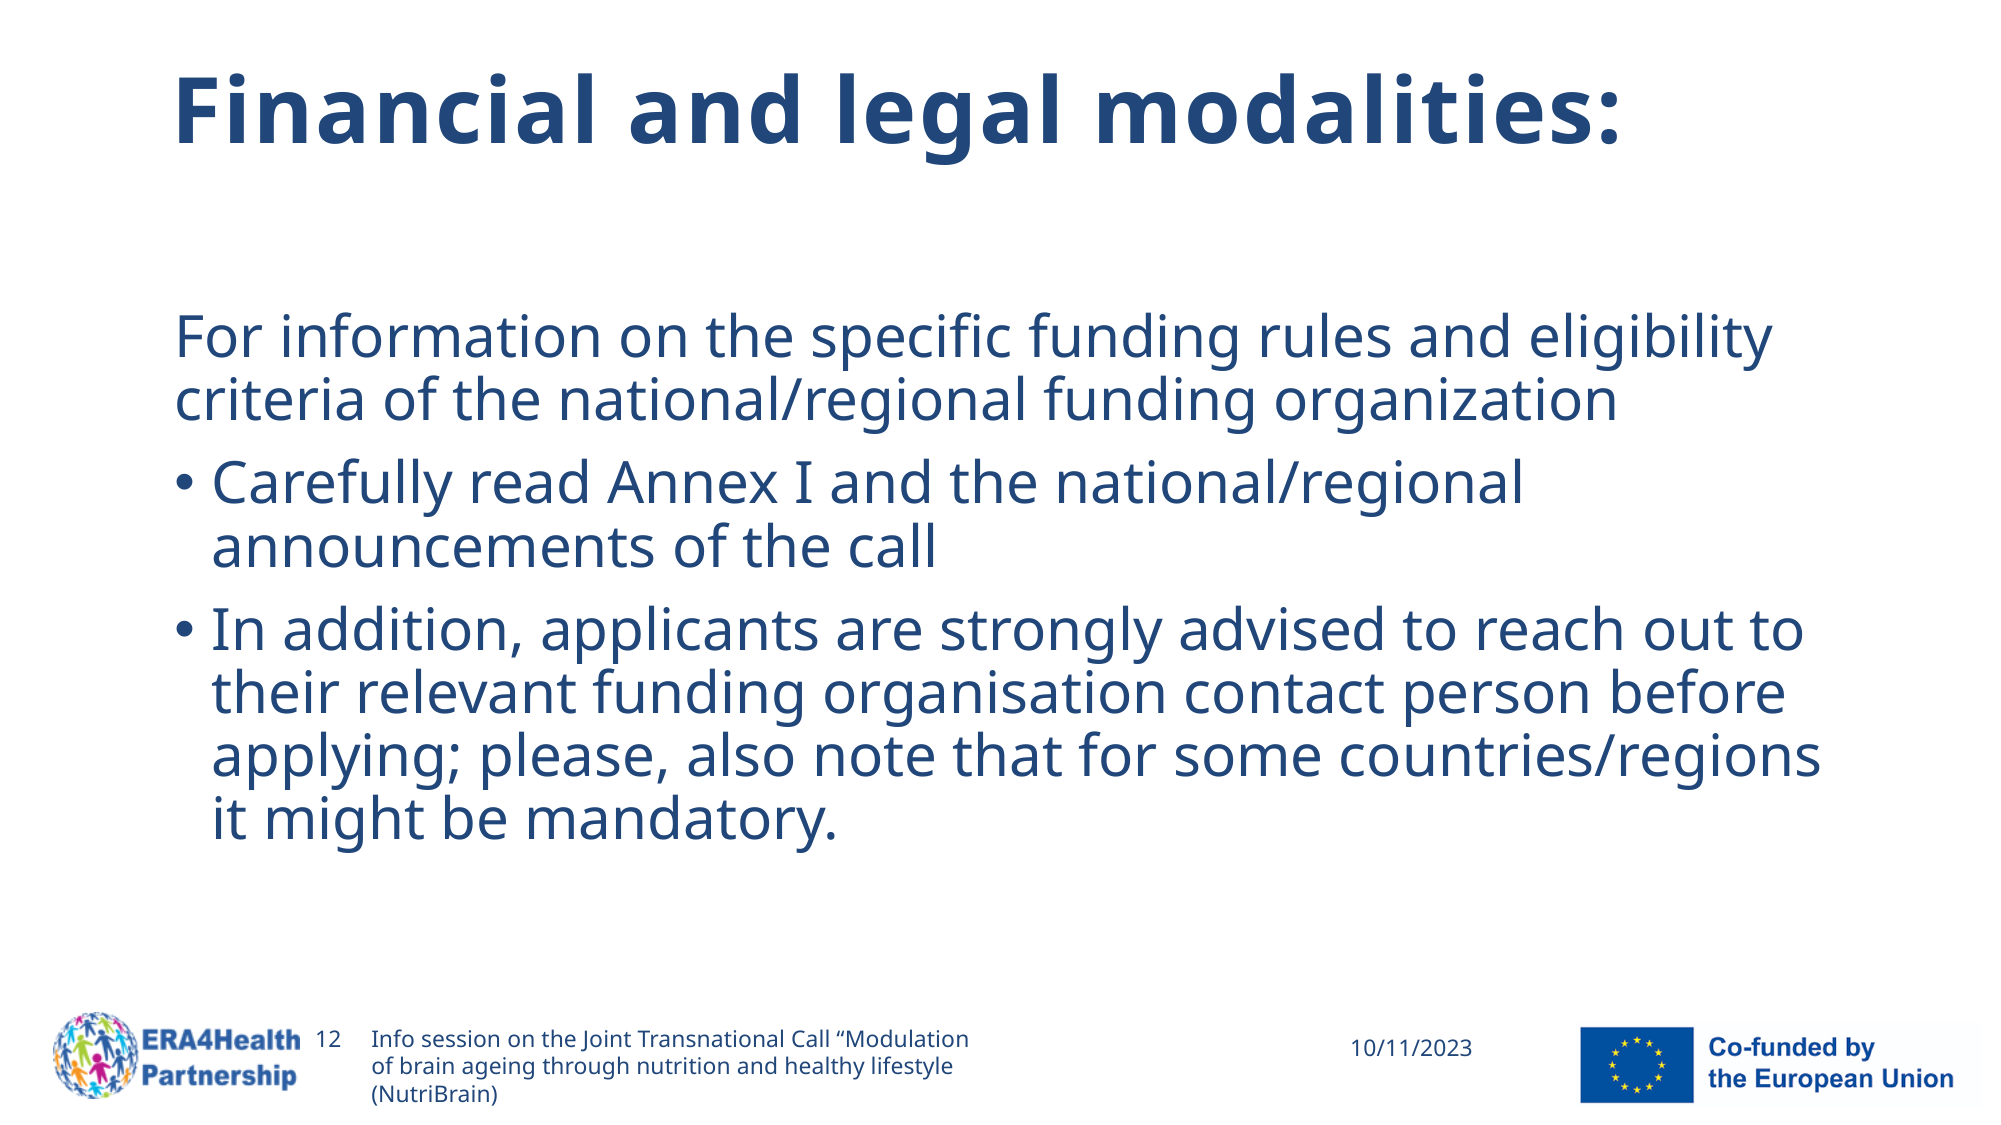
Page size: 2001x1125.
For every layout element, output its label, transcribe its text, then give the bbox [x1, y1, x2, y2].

footer Info session on the Joint Transnational Call “Modulation of brain ageing through nutrition and healthy lifestyle (NutriBrain) [371, 1024, 994, 1084]
picture [1575, 1022, 1982, 1108]
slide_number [1350, 1033, 1519, 1066]
list For information on the specific funding rules and eligibility criteria of the national/regional funding organization Carefully read Annex I and the national/regional announcements of the call In addition, applicants are strongly advised to reach out to their relevant funding organisation contact person before applying; please, also note that for some countries/regions it might be mandatory. [159, 299, 1863, 1014]
picture [53, 1012, 300, 1099]
slide_number 12 [315, 1024, 359, 1043]
title Financial and legal modalities: [156, 59, 1863, 278]
